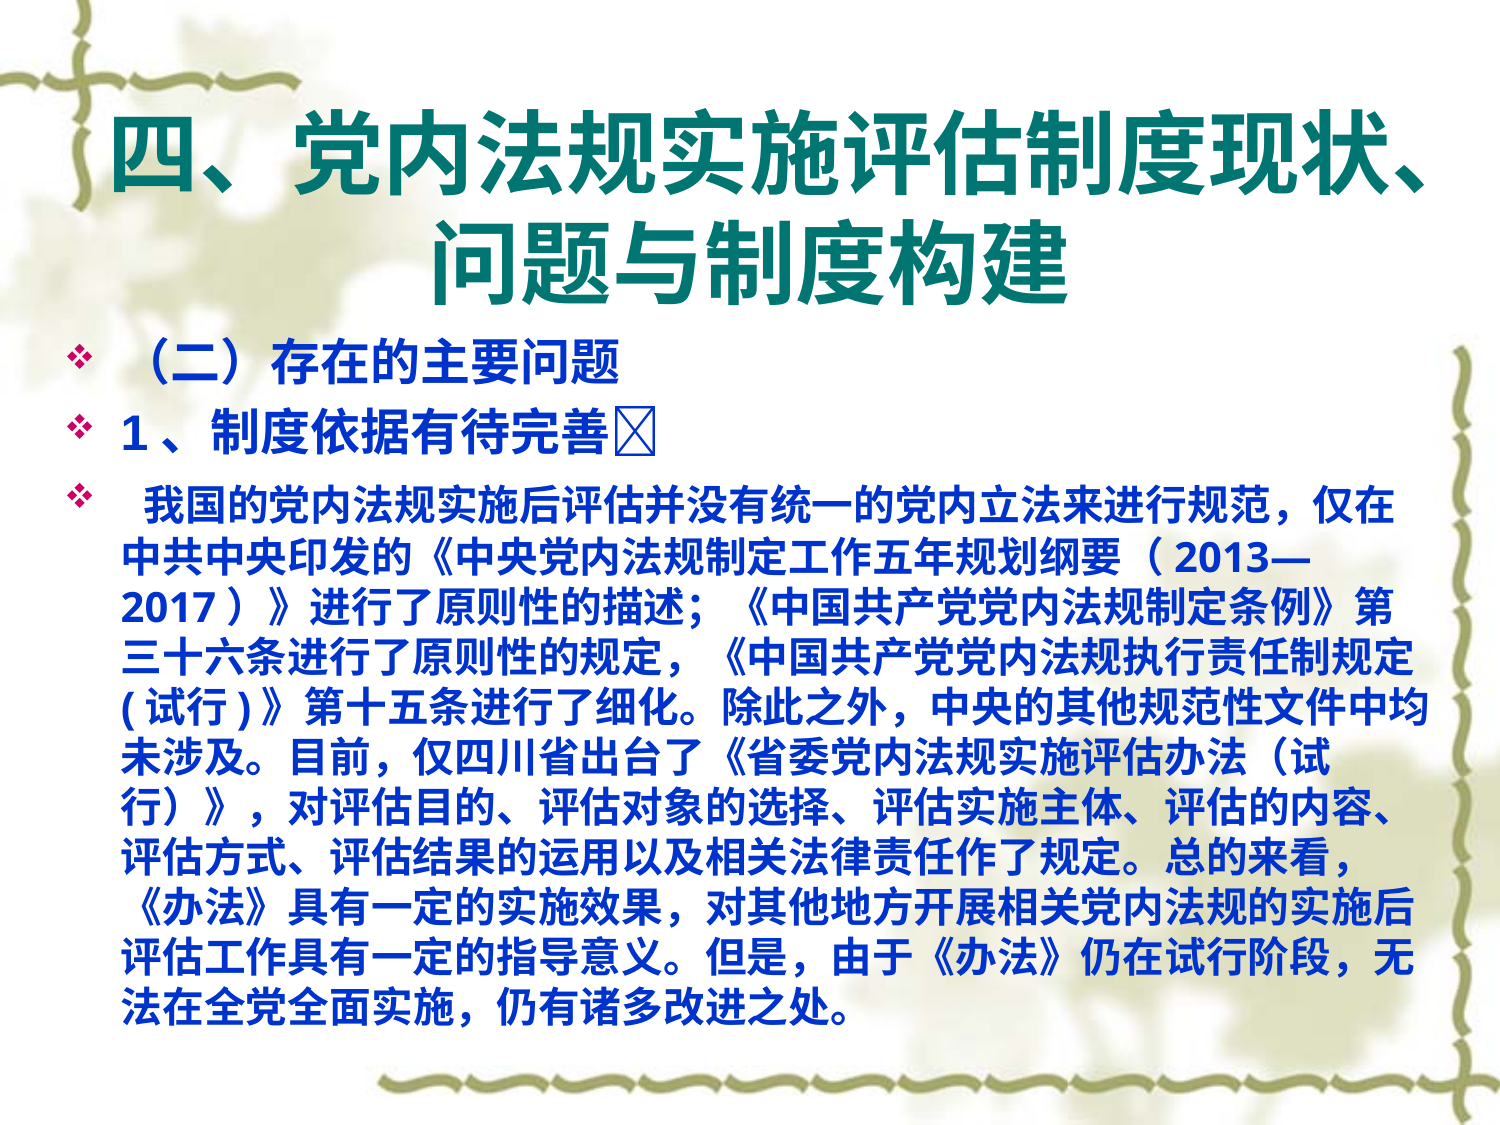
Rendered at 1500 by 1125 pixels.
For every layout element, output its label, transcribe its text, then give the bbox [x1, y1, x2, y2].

picture [0, 0, 1500, 1125]
list （二）存在的主要问题 1、制度依据有待完善 我国的党内法规实施后评估并没有统一的党内立法来进行规范，仅在中共中央印发的《中央党内法规制定工作五年规划纲要（2013—2017）》进行了原则性的描述；《中国共产党党内法规制定条例》第三十六条进行了原则性的规定，《中国共产党党内法规执行责任制规定(试行)》第十五条进行了细化。除此之外，中央的其他规范性文件中均未涉及。目前，仅四川省出台了《省委党内法规实施评估办法（试行）》，对评估目的、评估对象的选择、评估实施主体、评估的内容、评估方式、评估结果的运用以及相关法律责任作了规定。总的来看，《办法》具有一定的实施效果，对其他地方开展相关党内法规的实施后评估工作具有一定的指导意义。但是，由于《办法》仍在试行阶段，无法在全党全面实施，仍有诸多改进之处。 [49, 323, 1451, 962]
title 四、党内法规实施评估制度现状、问题与制度构建 [49, 112, 1451, 301]
